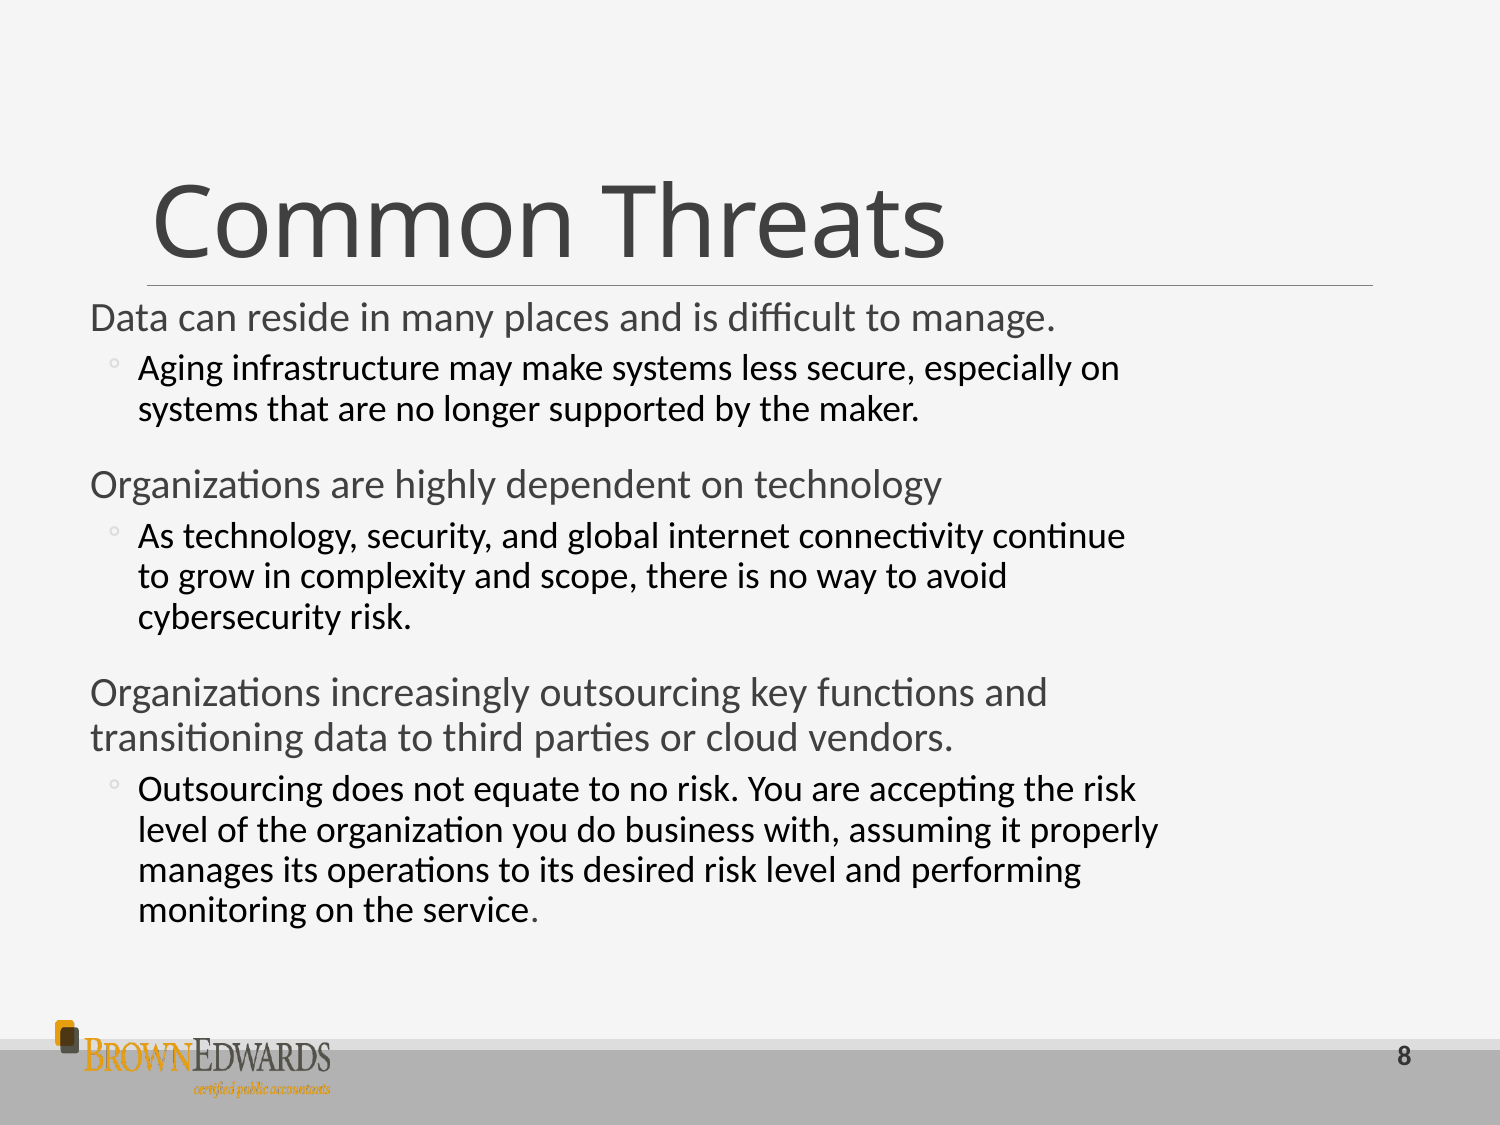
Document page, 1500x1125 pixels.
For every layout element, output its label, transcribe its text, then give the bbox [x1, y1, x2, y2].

picture [55, 1020, 330, 1098]
title Common Threats [135, 47, 1373, 285]
list Data can reside in many places and is difficult to manage. Aging infrastructure may make systems less secure, especially on systems that are no longer supported by the maker. Organizations are highly dependent on technology As technology, security, and global internet connectivity continue to grow in complexity and scope, there is no way to avoid cybersecurity risk. Organizations increasingly outsourcing key functions and transitioning data to third parties or cloud vendors. Outsourcing does not equate to no risk. You are accepting the risk level of the organization you do business with, assuming it properly manages its operations to its desired risk level and performing monitoring on the service. [75, 287, 1163, 970]
